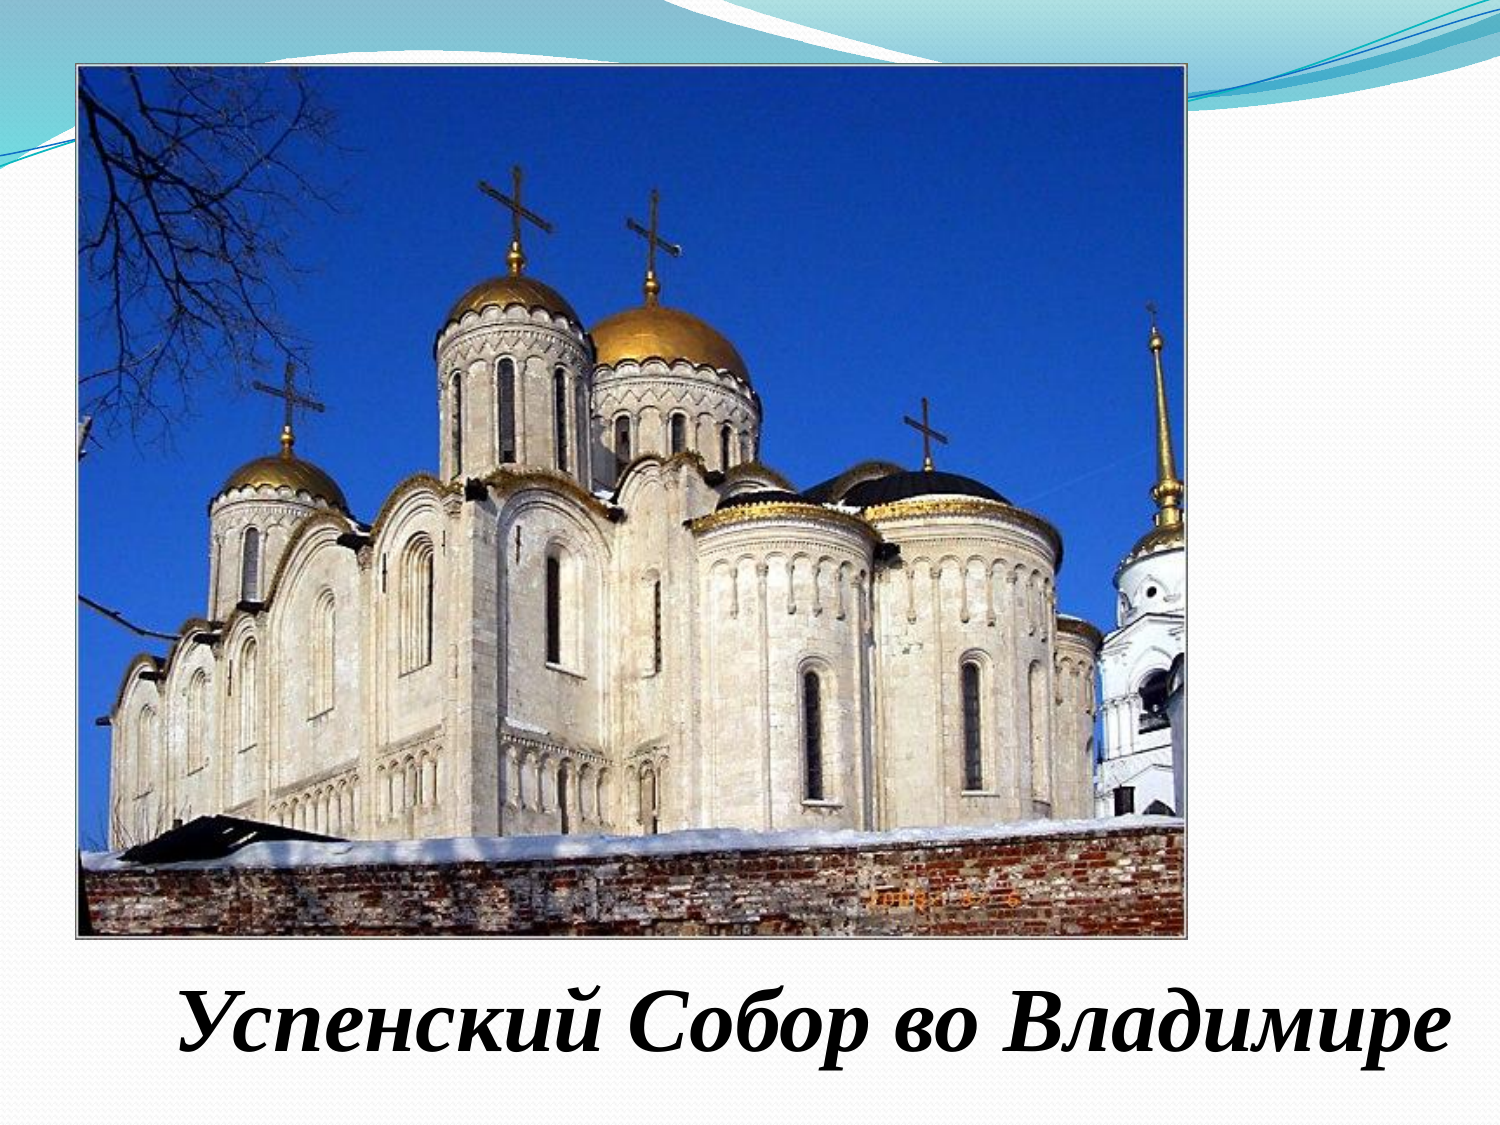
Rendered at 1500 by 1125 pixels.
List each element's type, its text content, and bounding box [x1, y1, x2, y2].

list Успенский Собор во Владимире [76, 952, 1471, 1043]
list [74, 63, 1188, 940]
